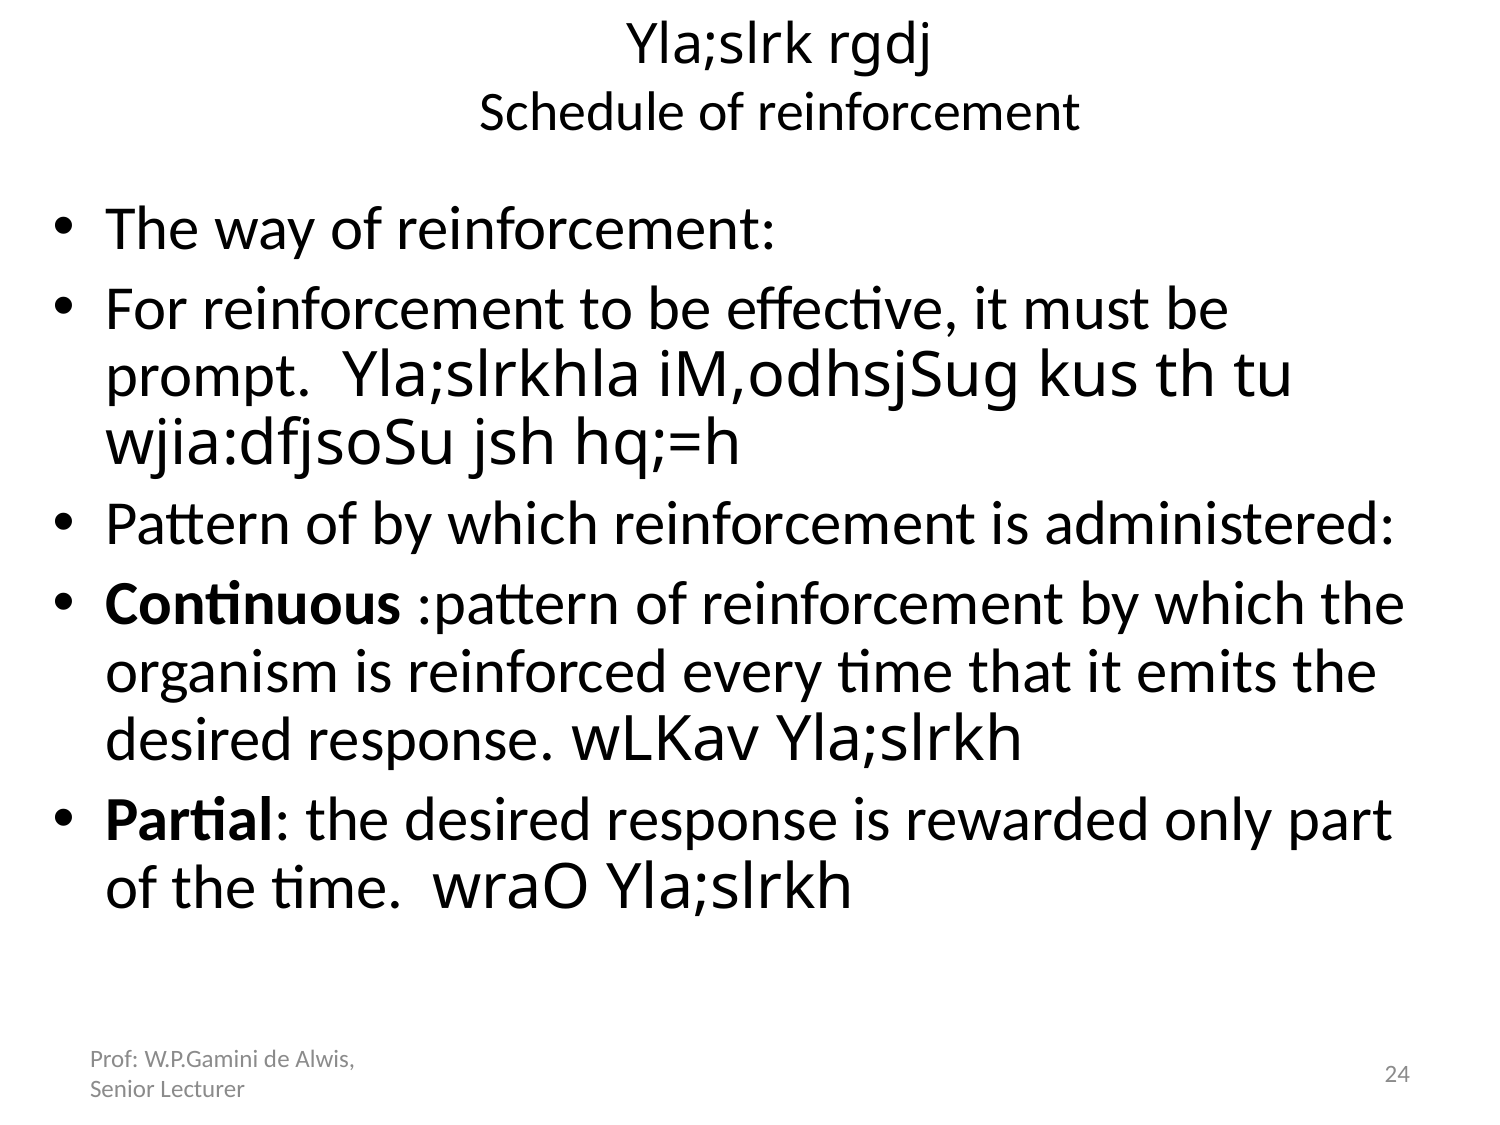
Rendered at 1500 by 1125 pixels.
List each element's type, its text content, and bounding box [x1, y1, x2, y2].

slide_number Prof: W.P.Gamini de Alwis, Senior Lecturer [75, 1042, 425, 1103]
title Yla;slrk rgdj Schedule of reinforcement [75, 0, 1500, 150]
list The way of reinforcement: For reinforcement to be effective, it must be prompt. Yla;slrkhla iM,odhsjSug kus th tu wjia:dfjsoSu jsh hq;=h Pattern of by which reinforcement is administered: Continuous :pattern of reinforcement by which the organism is reinforced every time that it emits the desired response. wLKav Yla;slrkh Partial: the desired response is rewarded only part of the time. wraO Yla;slrkh [37, 187, 1463, 1005]
slide_number 24 [1074, 1042, 1425, 1103]
